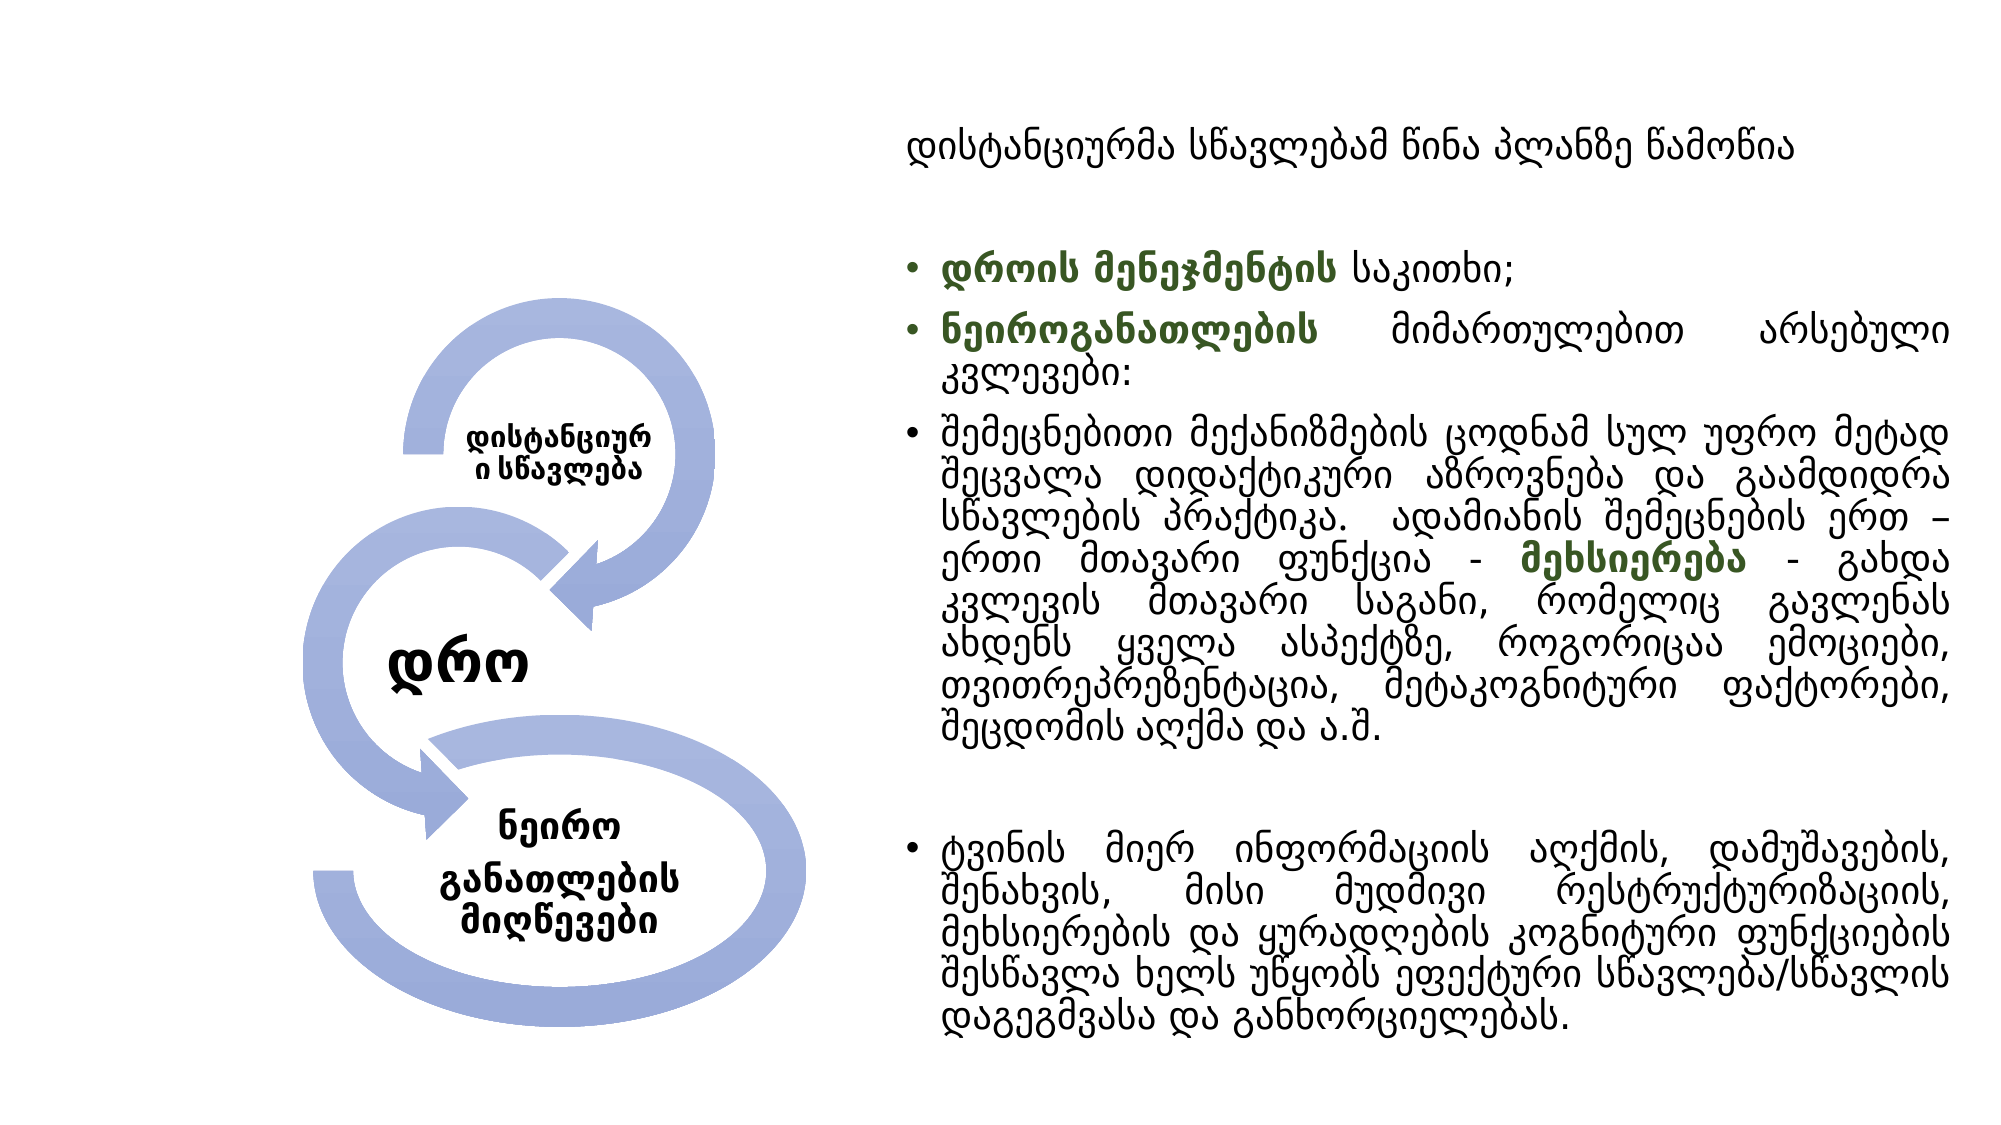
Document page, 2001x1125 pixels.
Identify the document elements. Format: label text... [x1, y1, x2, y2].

list დისტანციურმა სწავლებამ წინა პლანზე წამოწია დროის მენეჯმენტის საკითხი; ნეიროგანათლების მიმართულებით არსებული კვლევები: შემეცნებითი მექანიზმების ცოდნამ სულ უფრო მეტად შეცვალა დიდაქტიკური აზროვნება და გაამდიდრა სწავლების პრაქტიკა. ადამიანის შემეცნების ერთ – ერთი მთავარი ფუნქცია - მეხსიერება - გახდა კვლევის მთავარი საგანი, რომელიც გავლენას ახდენს ყველა ასპექტზე, როგორიცაა ემოციები, თვითრეპრეზენტაცია, მეტაკოგნიტური ფაქტორები, შეცდომის აღქმა და ა.შ. ტვინის მიერ ინფორმაციის აღქმის, დამუშავების, შენახვის, მისი მუდმივი რესტრუქტურიზაციის, მეხსიერების და ყურადღების კოგნიტური ფუნქციების შესწავლა ხელს უწყობს ეფექტური სწავლება/სწავლის დაგეგმვასა და განხორციელებას. [890, 53, 1967, 1060]
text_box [171, 272, 912, 1027]
